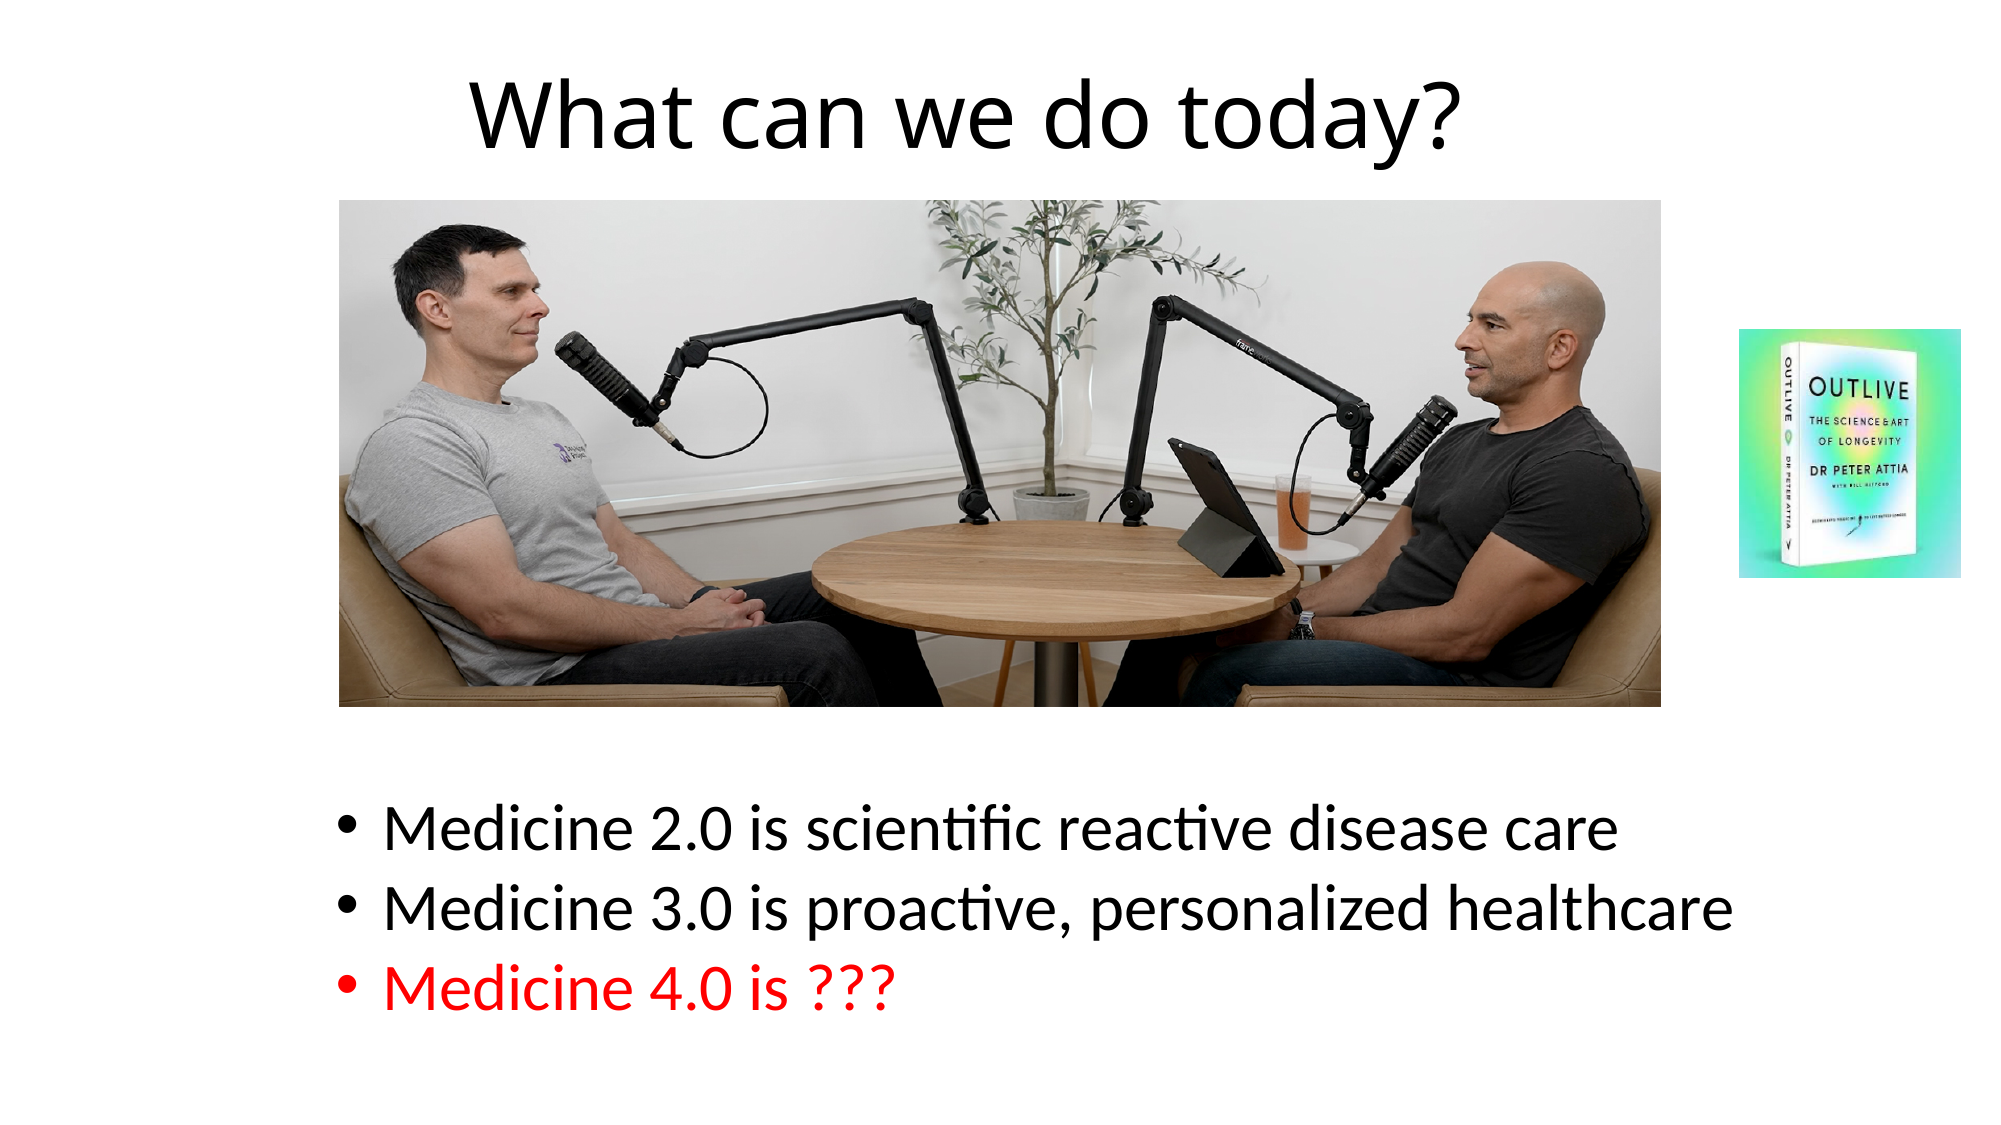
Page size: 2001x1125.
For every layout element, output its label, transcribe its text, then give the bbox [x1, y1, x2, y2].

picture [339, 200, 1661, 707]
text_box Medicine 2.0 is scientific reactive disease care Medicine 3.0 is proactive, personalized healthcare Medicine 4.0 is ??? [320, 706, 1961, 1101]
title What can we do today? [137, 28, 1794, 176]
picture [1739, 329, 1961, 578]
